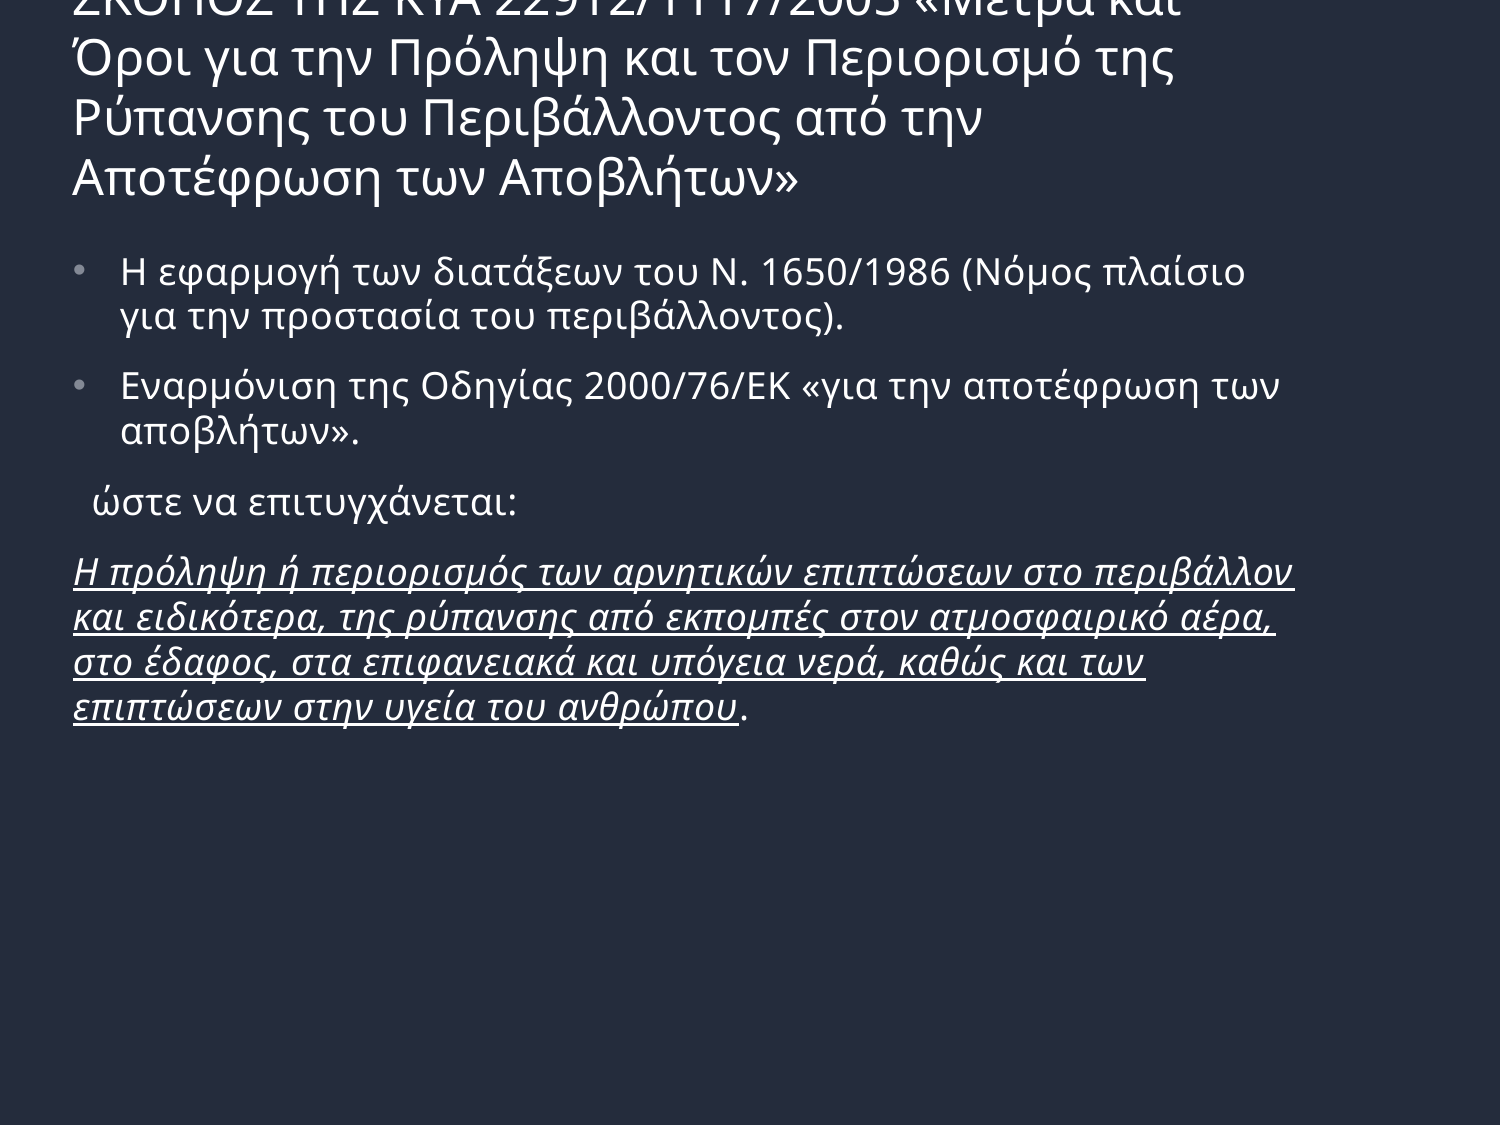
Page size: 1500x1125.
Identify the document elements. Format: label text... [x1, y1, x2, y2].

title ΣΚΟΠΟΣ ΤΗΣ ΚΥΑ 22912/1117/2005 «Μέτρα και Όροι για την Πρόληψη και τον Περιορισμό της Ρύπανσης του Περιβάλλοντος από την Αποτέφρωση των Αποβλήτων» [57, 37, 1318, 213]
list Η εφαρμογή των διατάξεων του Ν. 1650/1986 (Νόμος πλαίσιο για την προστασία του περιβάλλοντος). Εναρμόνιση της Οδηγίας 2000/76/ΕΚ «για την αποτέφρωση των αποβλήτων». ώστε να επιτυγχάνεται: Η πρόληψη ή περιορισμός των αρνητικών επιπτώσεων στο περιβάλλον και ειδικότερα, της ρύπανσης από εκπομπές στον ατμοσφαιρικό αέρα, στο έδαφος, στα επιφανειακά και υπόγεια νερά, καθώς και των επιπτώσεων στην υγεία του ανθρώπου. [57, 239, 1318, 1015]
